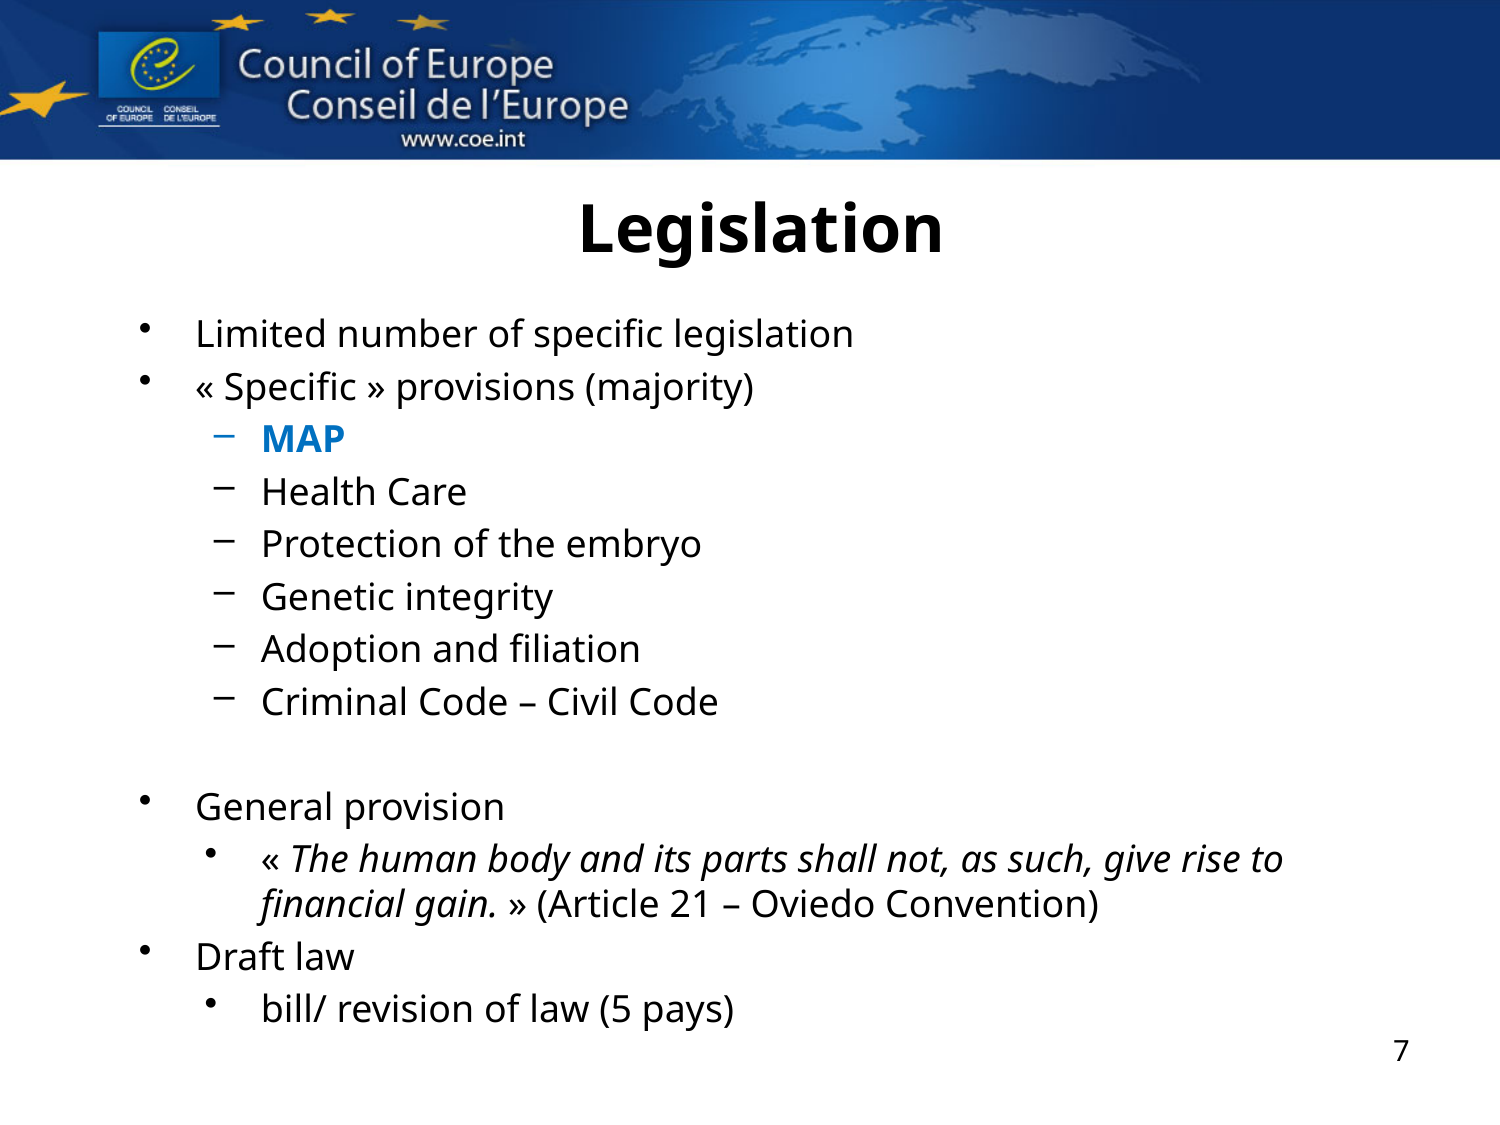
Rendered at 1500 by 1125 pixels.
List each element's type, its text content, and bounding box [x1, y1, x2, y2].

slide_number 7 [1074, 1024, 1425, 1103]
title Legislation [135, 184, 1388, 268]
picture [0, 0, 1500, 1125]
list Limited number of specific legislation « Specific » provisions (majority) MAP Health Care Protection of the embryo Genetic integrity Adoption and filiation Criminal Code – Civil Code General provision « The human body and its parts shall not, as such, give rise to financial gain. » (Article 21 – Oviedo Convention) Draft law bill/ revision of law (5 pays) [123, 302, 1400, 951]
